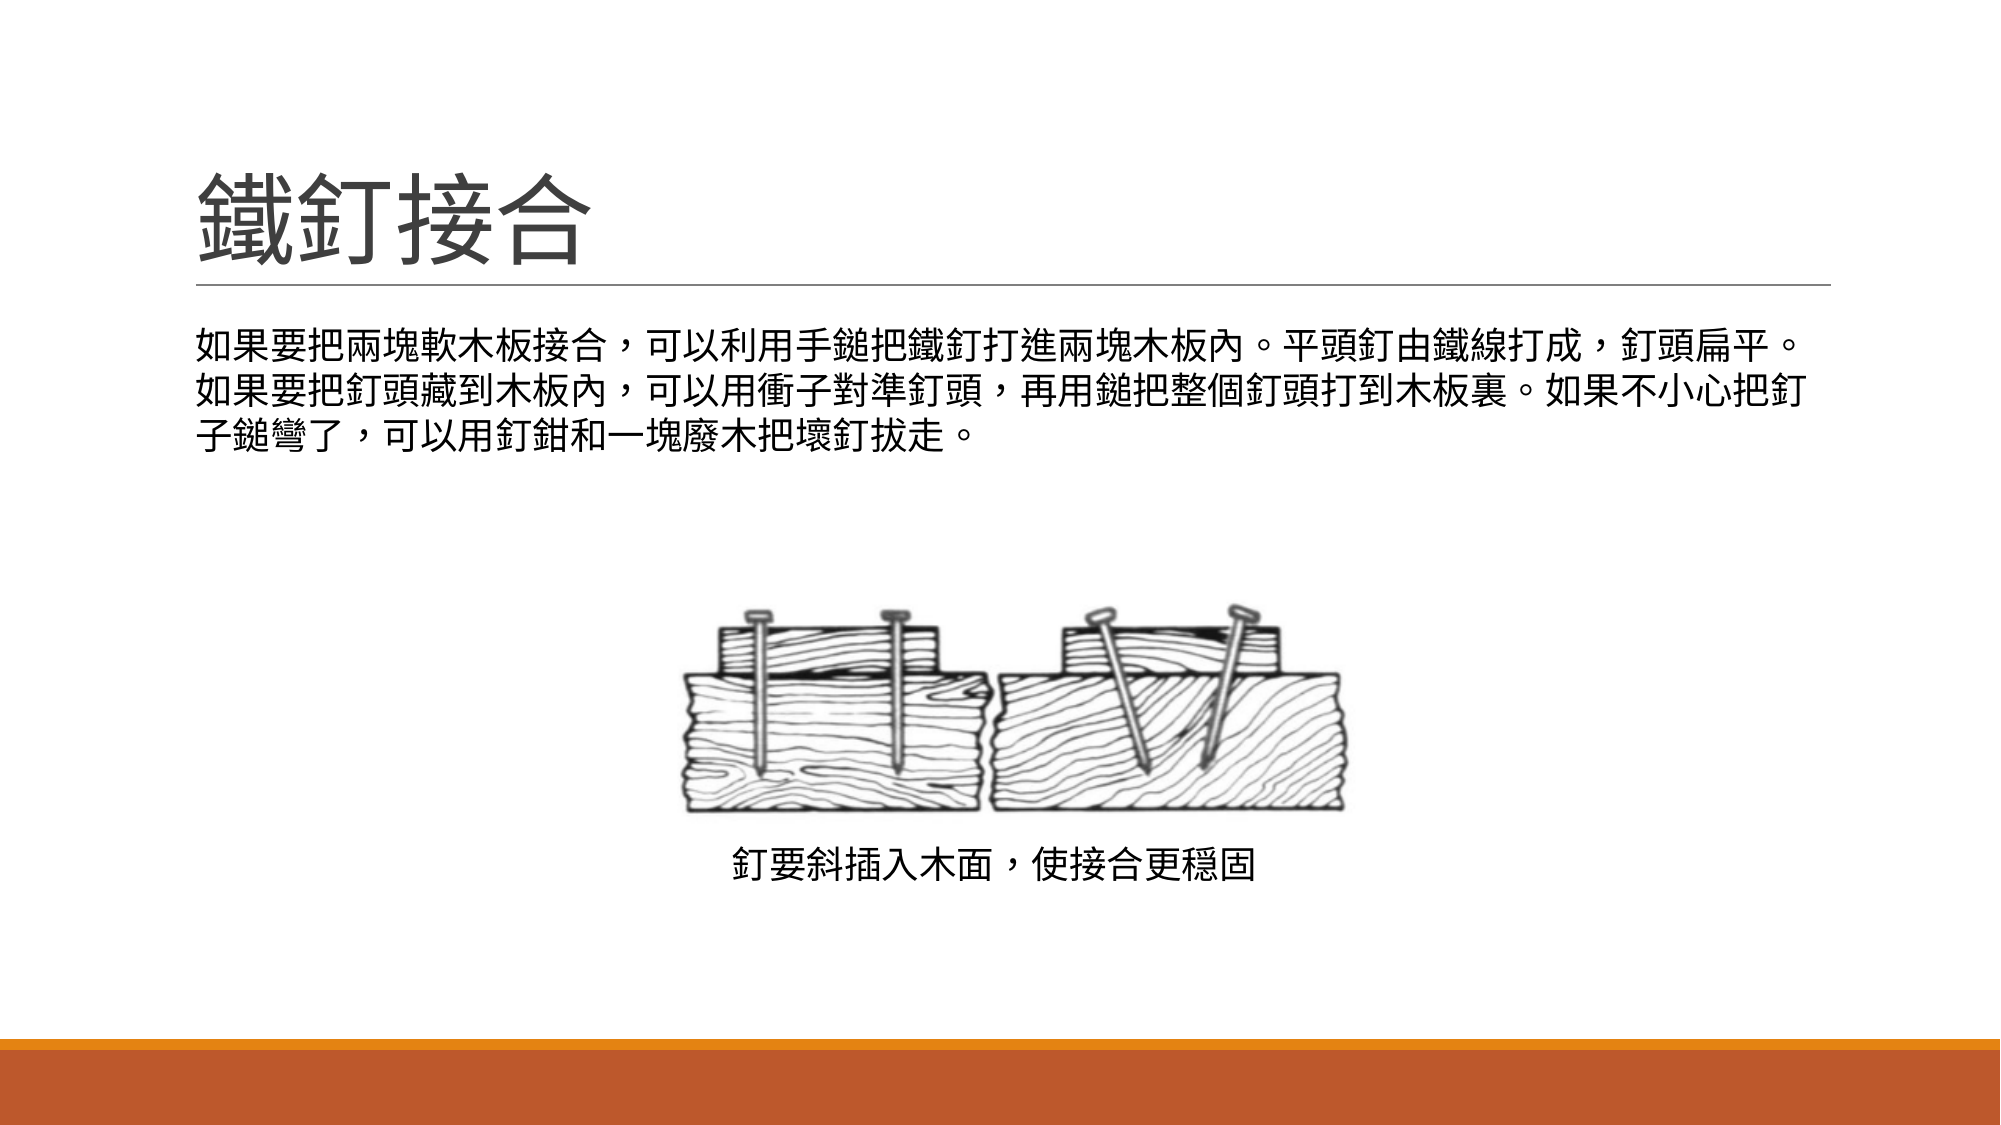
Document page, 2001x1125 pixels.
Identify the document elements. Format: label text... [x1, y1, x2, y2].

text_box 釘要斜插入木面，使接合更穏固 [716, 841, 1284, 894]
title 鐵釘接合 [180, 47, 1830, 285]
picture [676, 599, 1374, 835]
text_box 如果要把兩塊軟木板接合，可以利用手鎚把鐵釘打進兩塊木板內。平頭釘由鐵線打成，釘頭扁平。如果要把釘頭藏到木板內，可以用衝子對準釘頭，再用鎚把整個釘頭打到木板裏。如果不小心把釘子鎚彎了，可以用釘鉗和一塊廢木把壞釘拔走。 [179, 314, 1830, 465]
